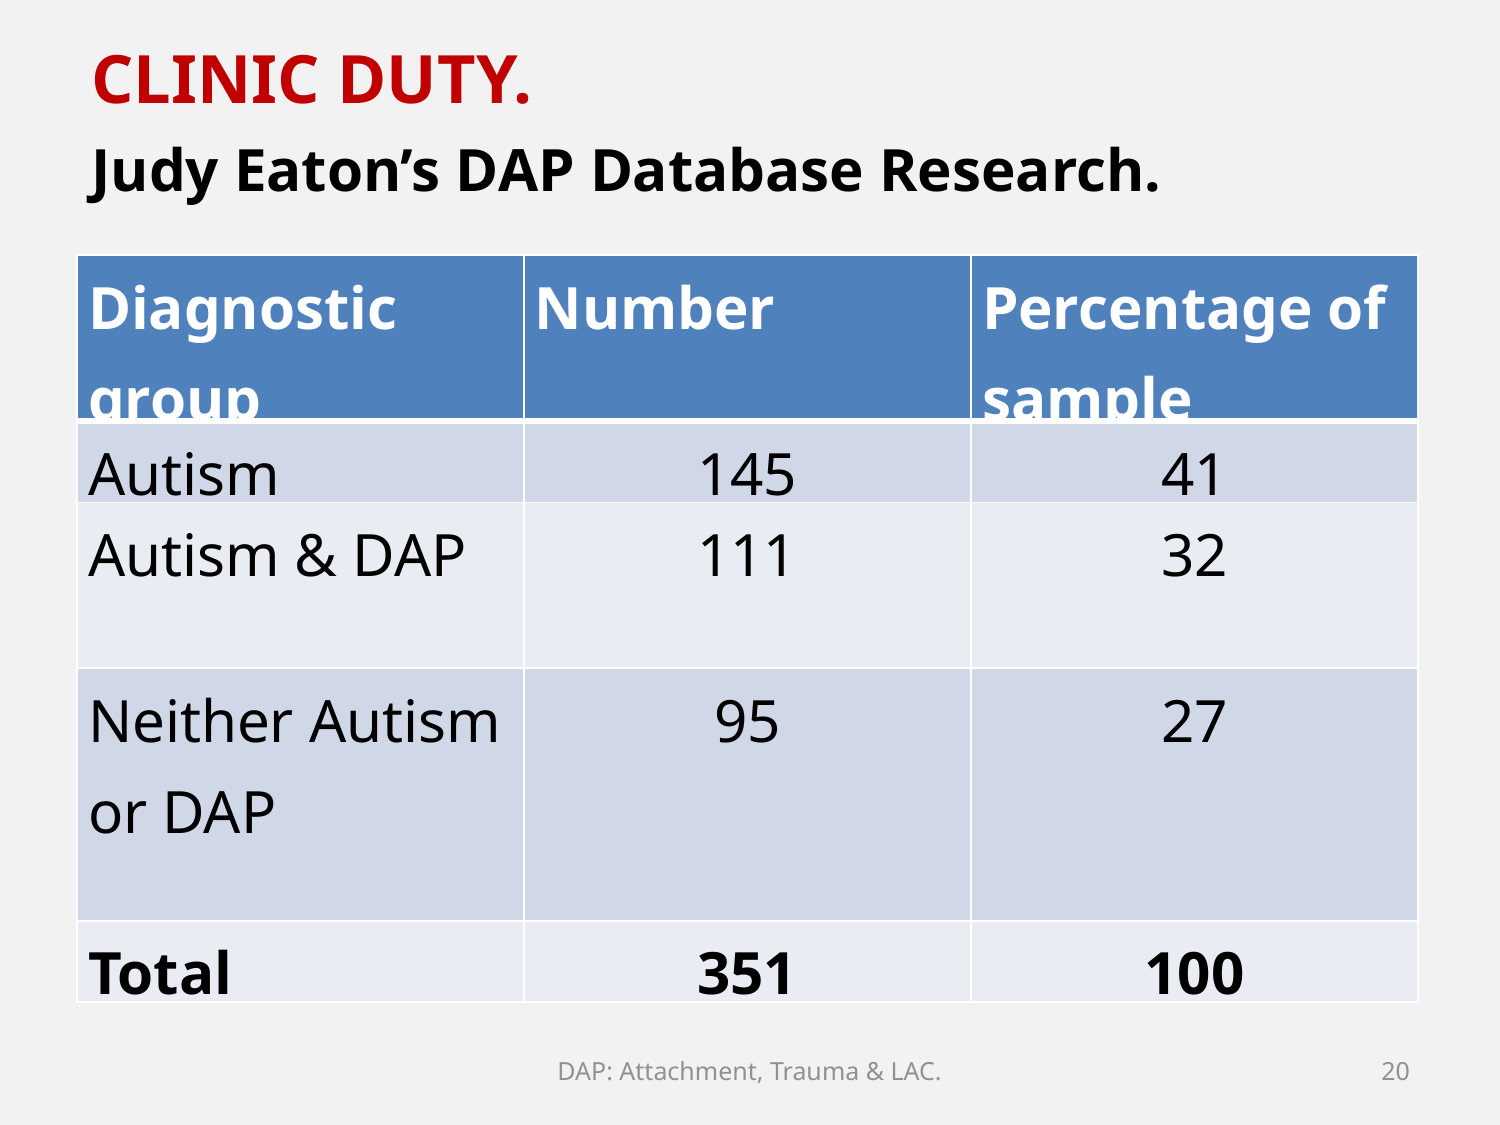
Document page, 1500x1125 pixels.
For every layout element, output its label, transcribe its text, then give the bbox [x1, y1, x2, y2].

footer DAP: Attachment, Trauma & LAC. [512, 1042, 988, 1103]
table_cell Autism [78, 424, 523, 502]
table_cell Neither Autism or DAP [78, 669, 523, 920]
table_header Diagnostic group [78, 256, 523, 418]
table_cell 351 [525, 922, 970, 1001]
table_cell 32 [972, 503, 1417, 667]
table_cell 145 [525, 424, 970, 502]
table_cell Autism & DAP [78, 503, 523, 667]
slide_number 20 [1074, 1042, 1425, 1103]
table_cell 41 [972, 424, 1417, 502]
table_header Number [525, 256, 970, 418]
table_cell 111 [525, 503, 970, 667]
text_box Judy Eaton’s DAP Database Research. [76, 125, 1418, 254]
table_cell 100 [972, 922, 1417, 1001]
table_header Percentage of sample [972, 256, 1417, 418]
table_cell 27 [972, 669, 1417, 920]
table_cell Total [78, 922, 523, 1001]
text_box CLINIC DUTY. [76, 29, 1418, 125]
table_cell 95 [525, 669, 970, 920]
